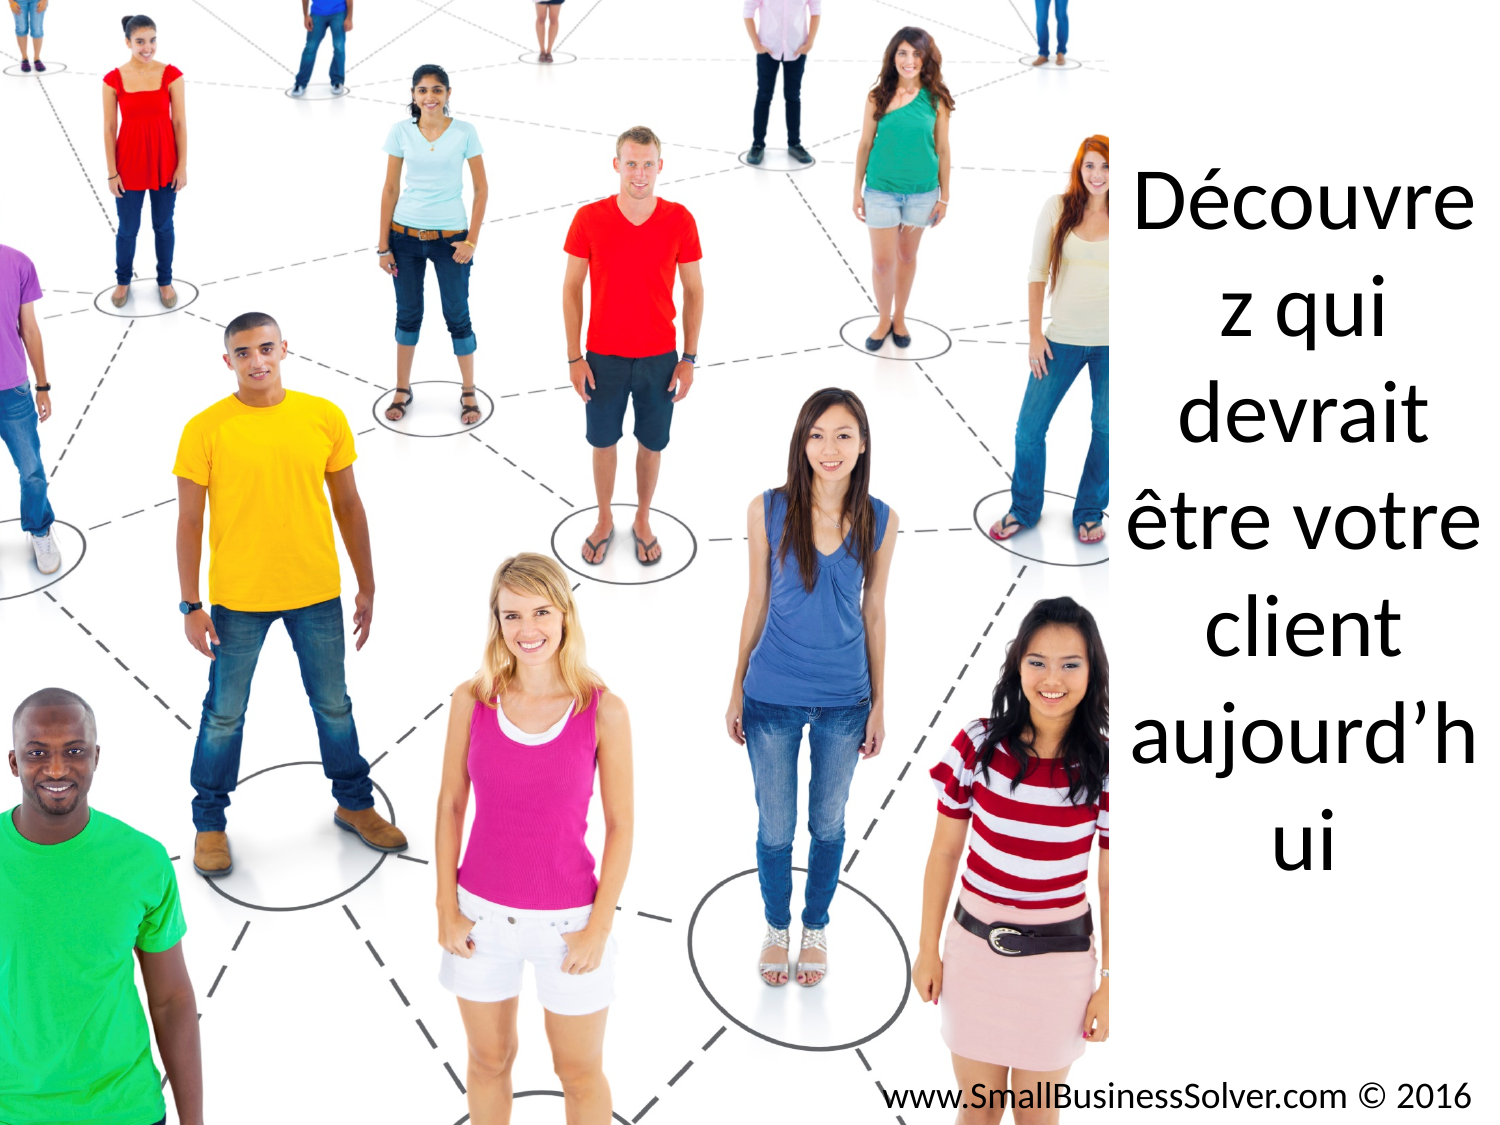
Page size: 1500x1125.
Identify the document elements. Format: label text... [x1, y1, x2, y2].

text_box www.SmallBusinessSolver.com © 2016 [1113, 1063, 1488, 1123]
picture [0, 0, 1109, 1125]
title Découvrez qui devrait être votre client aujourd’hui [1113, 78, 1500, 950]
